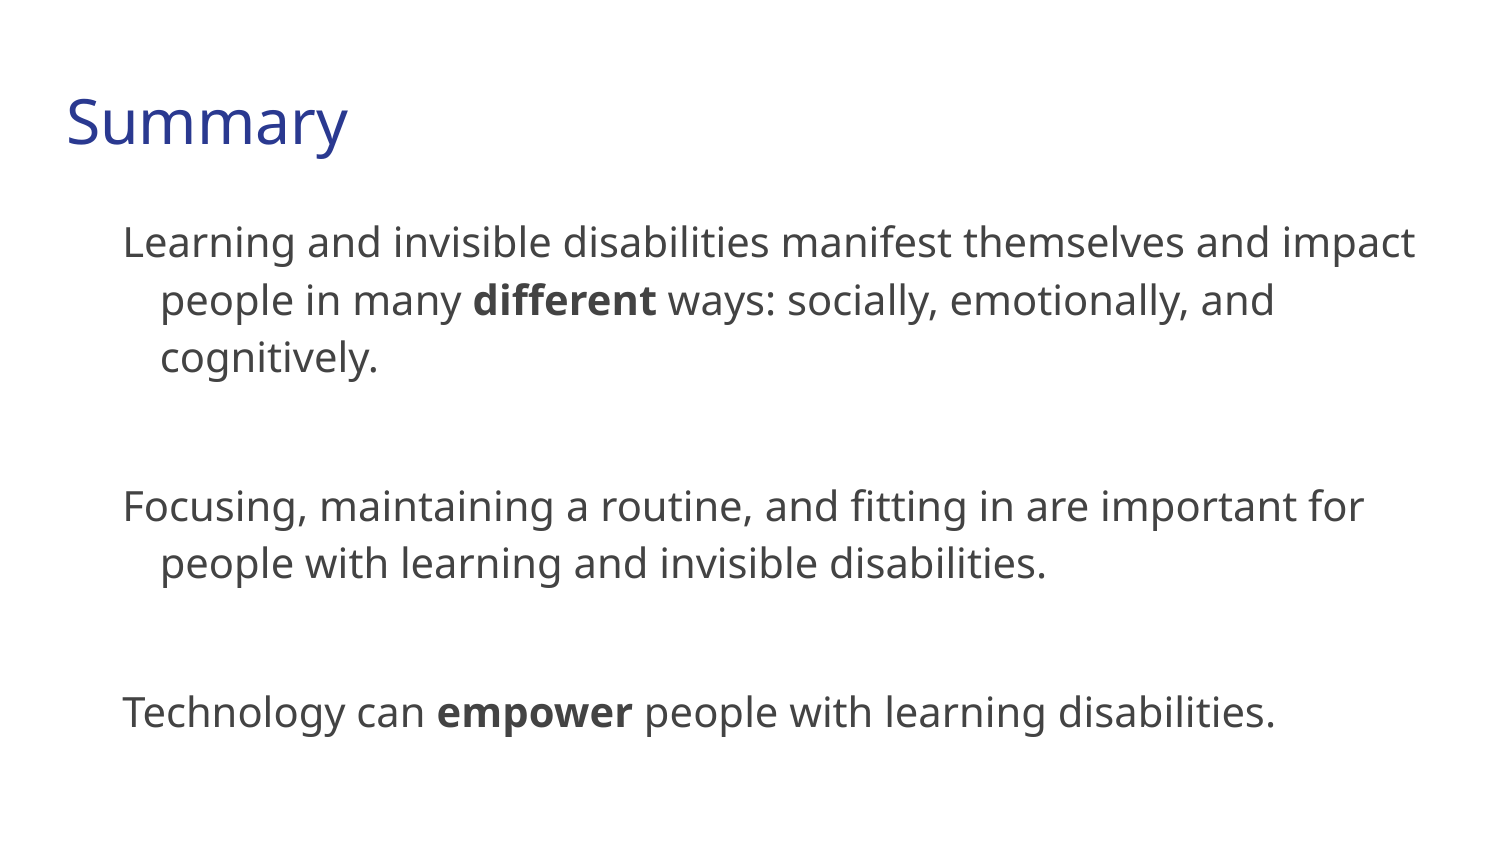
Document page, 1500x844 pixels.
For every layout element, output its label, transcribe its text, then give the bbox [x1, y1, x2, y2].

list Learning and invisible disabilities manifest themselves and impact people in many different ways: socially, emotionally, and cognitively. Focusing, maintaining a routine, and fitting in are important for people with learning and invisible disabilities. Technology can empower people with learning disabilities. [69, 193, 1461, 390]
title Summary [51, 67, 1449, 167]
